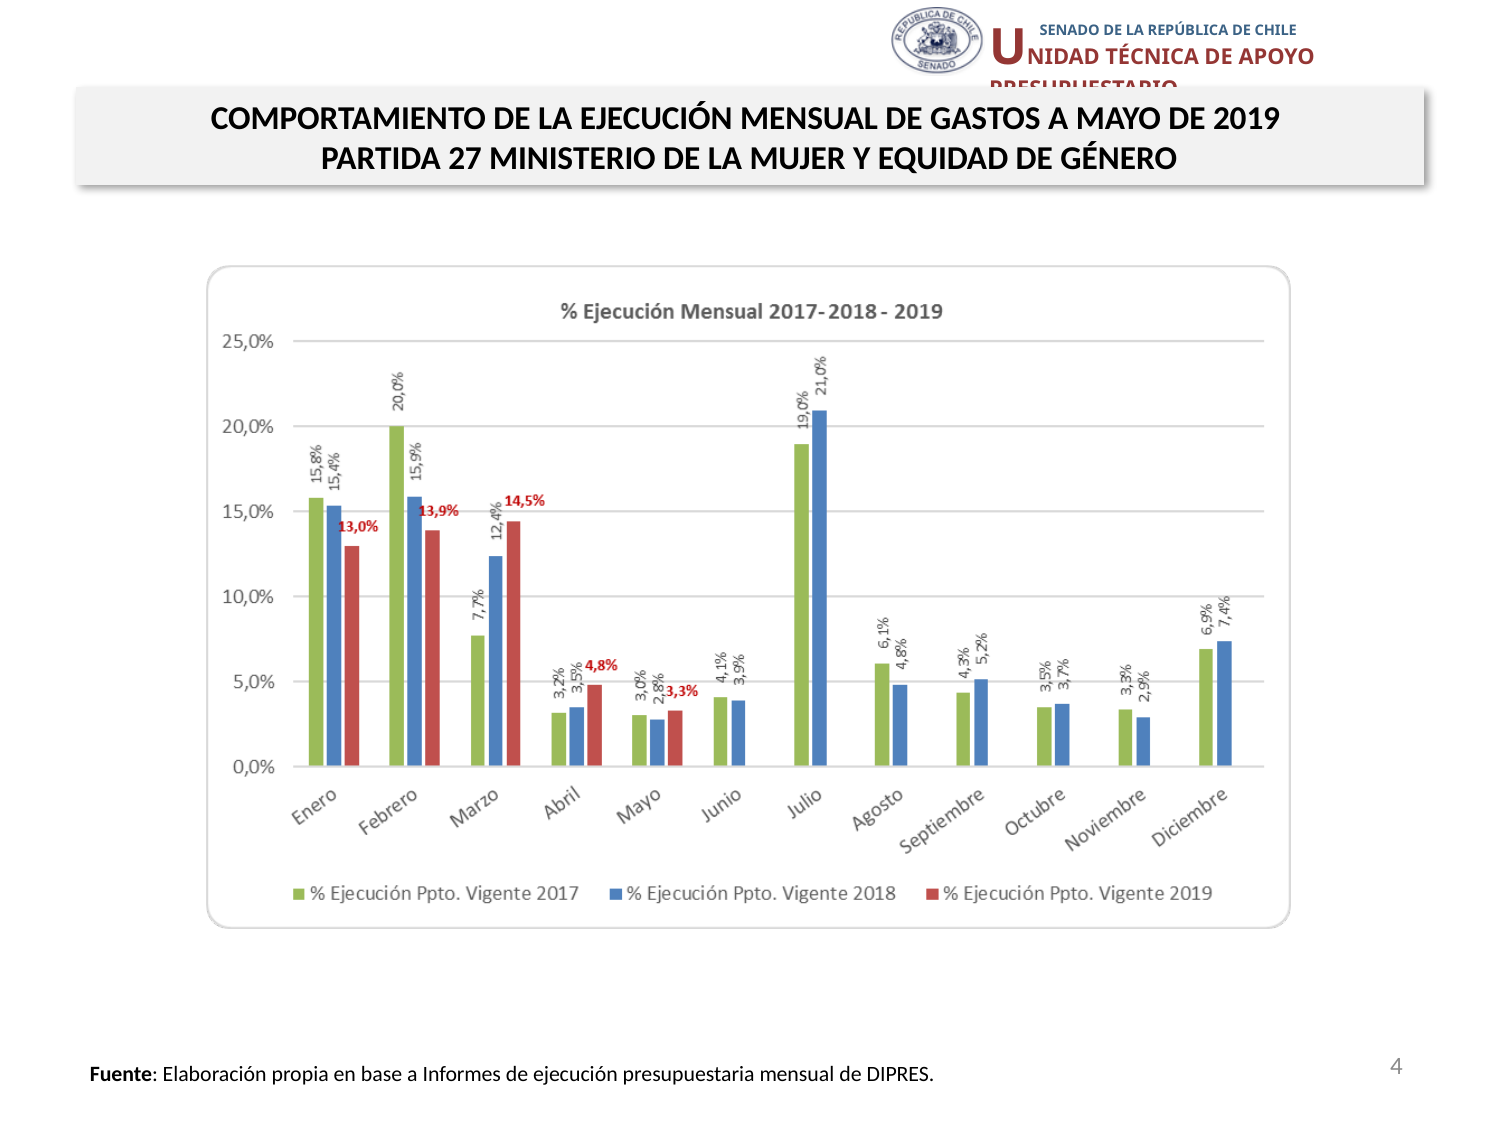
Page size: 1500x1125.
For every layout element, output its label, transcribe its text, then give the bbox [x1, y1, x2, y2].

slide_number 4 [1067, 1035, 1418, 1095]
text_box COMPORTAMIENTO DE LA EJECUCIÓN MENSUAL DE GASTOS A MAYO DE 2019 PARTIDA 27 MINISTERIO DE LA MUJER Y EQUIDAD DE GÉNERO [76, 88, 1424, 184]
picture [891, 7, 985, 76]
picture [206, 265, 1292, 929]
